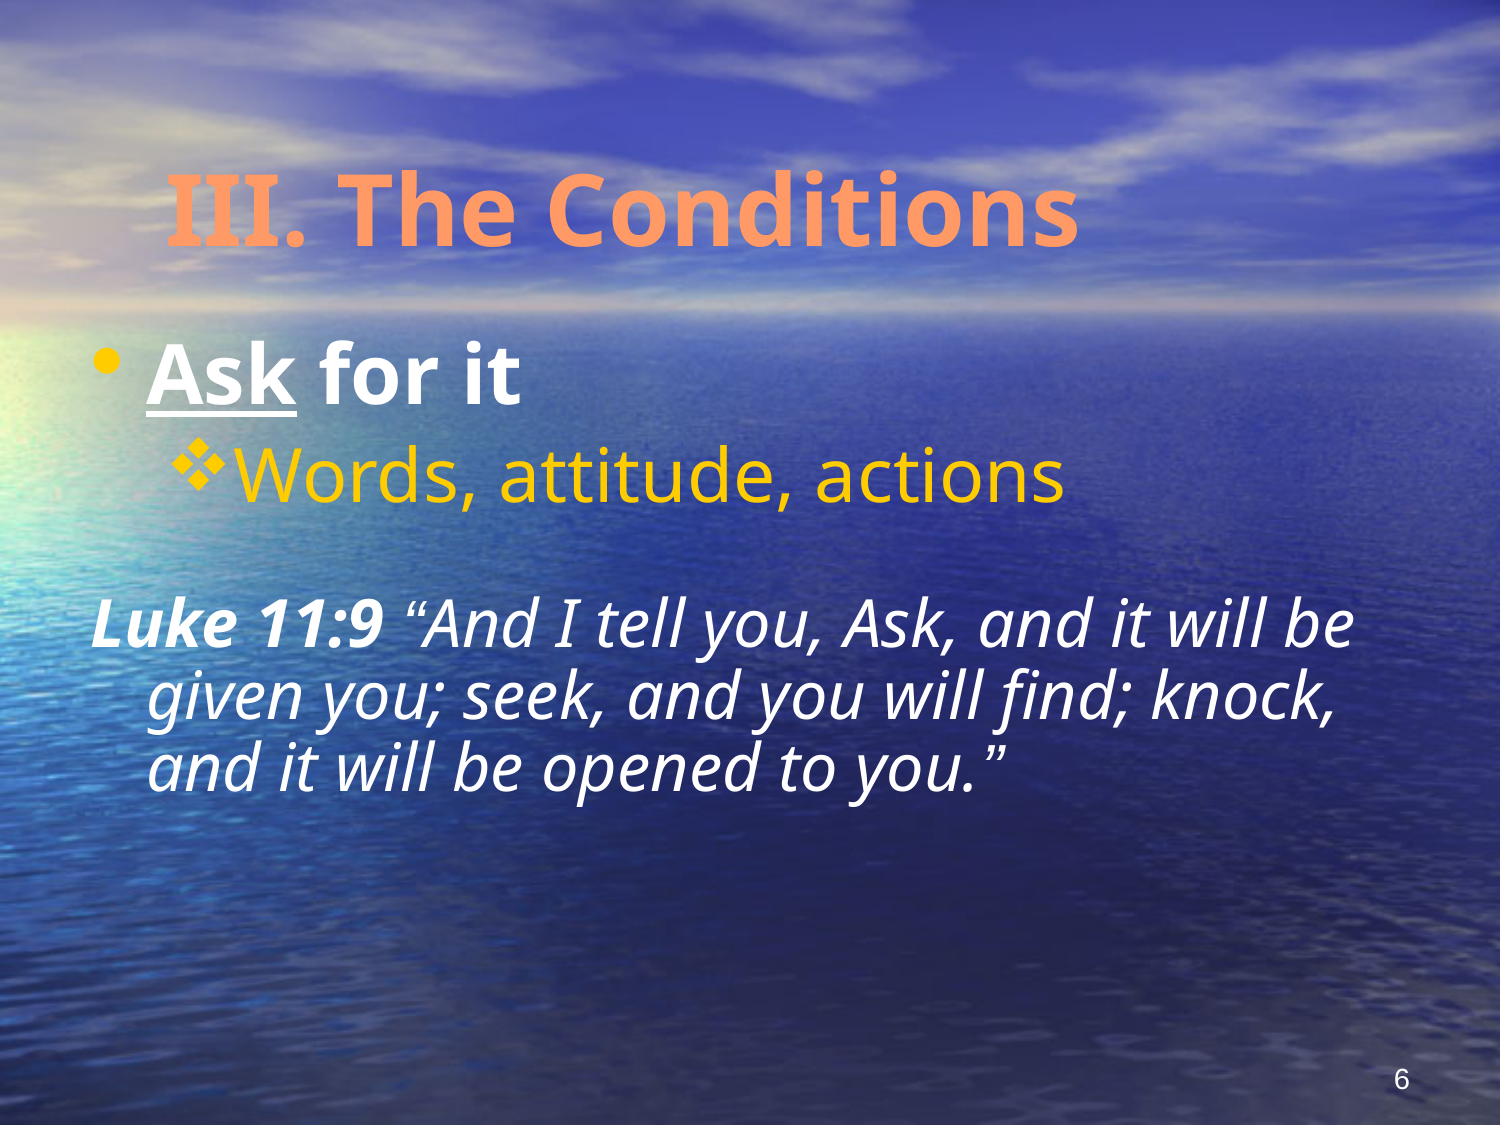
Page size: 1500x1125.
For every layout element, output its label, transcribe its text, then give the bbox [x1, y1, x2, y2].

slide_number 6 [1074, 1063, 1425, 1103]
title III. The Conditions [150, 112, 1463, 300]
list Ask for it Words, attitude, actions Luke 11:9 “And I tell you, Ask, and it will be given you; seek, and you will find; knock, and it will be opened to you.” [75, 324, 1463, 1063]
picture [0, 0, 1500, 1125]
